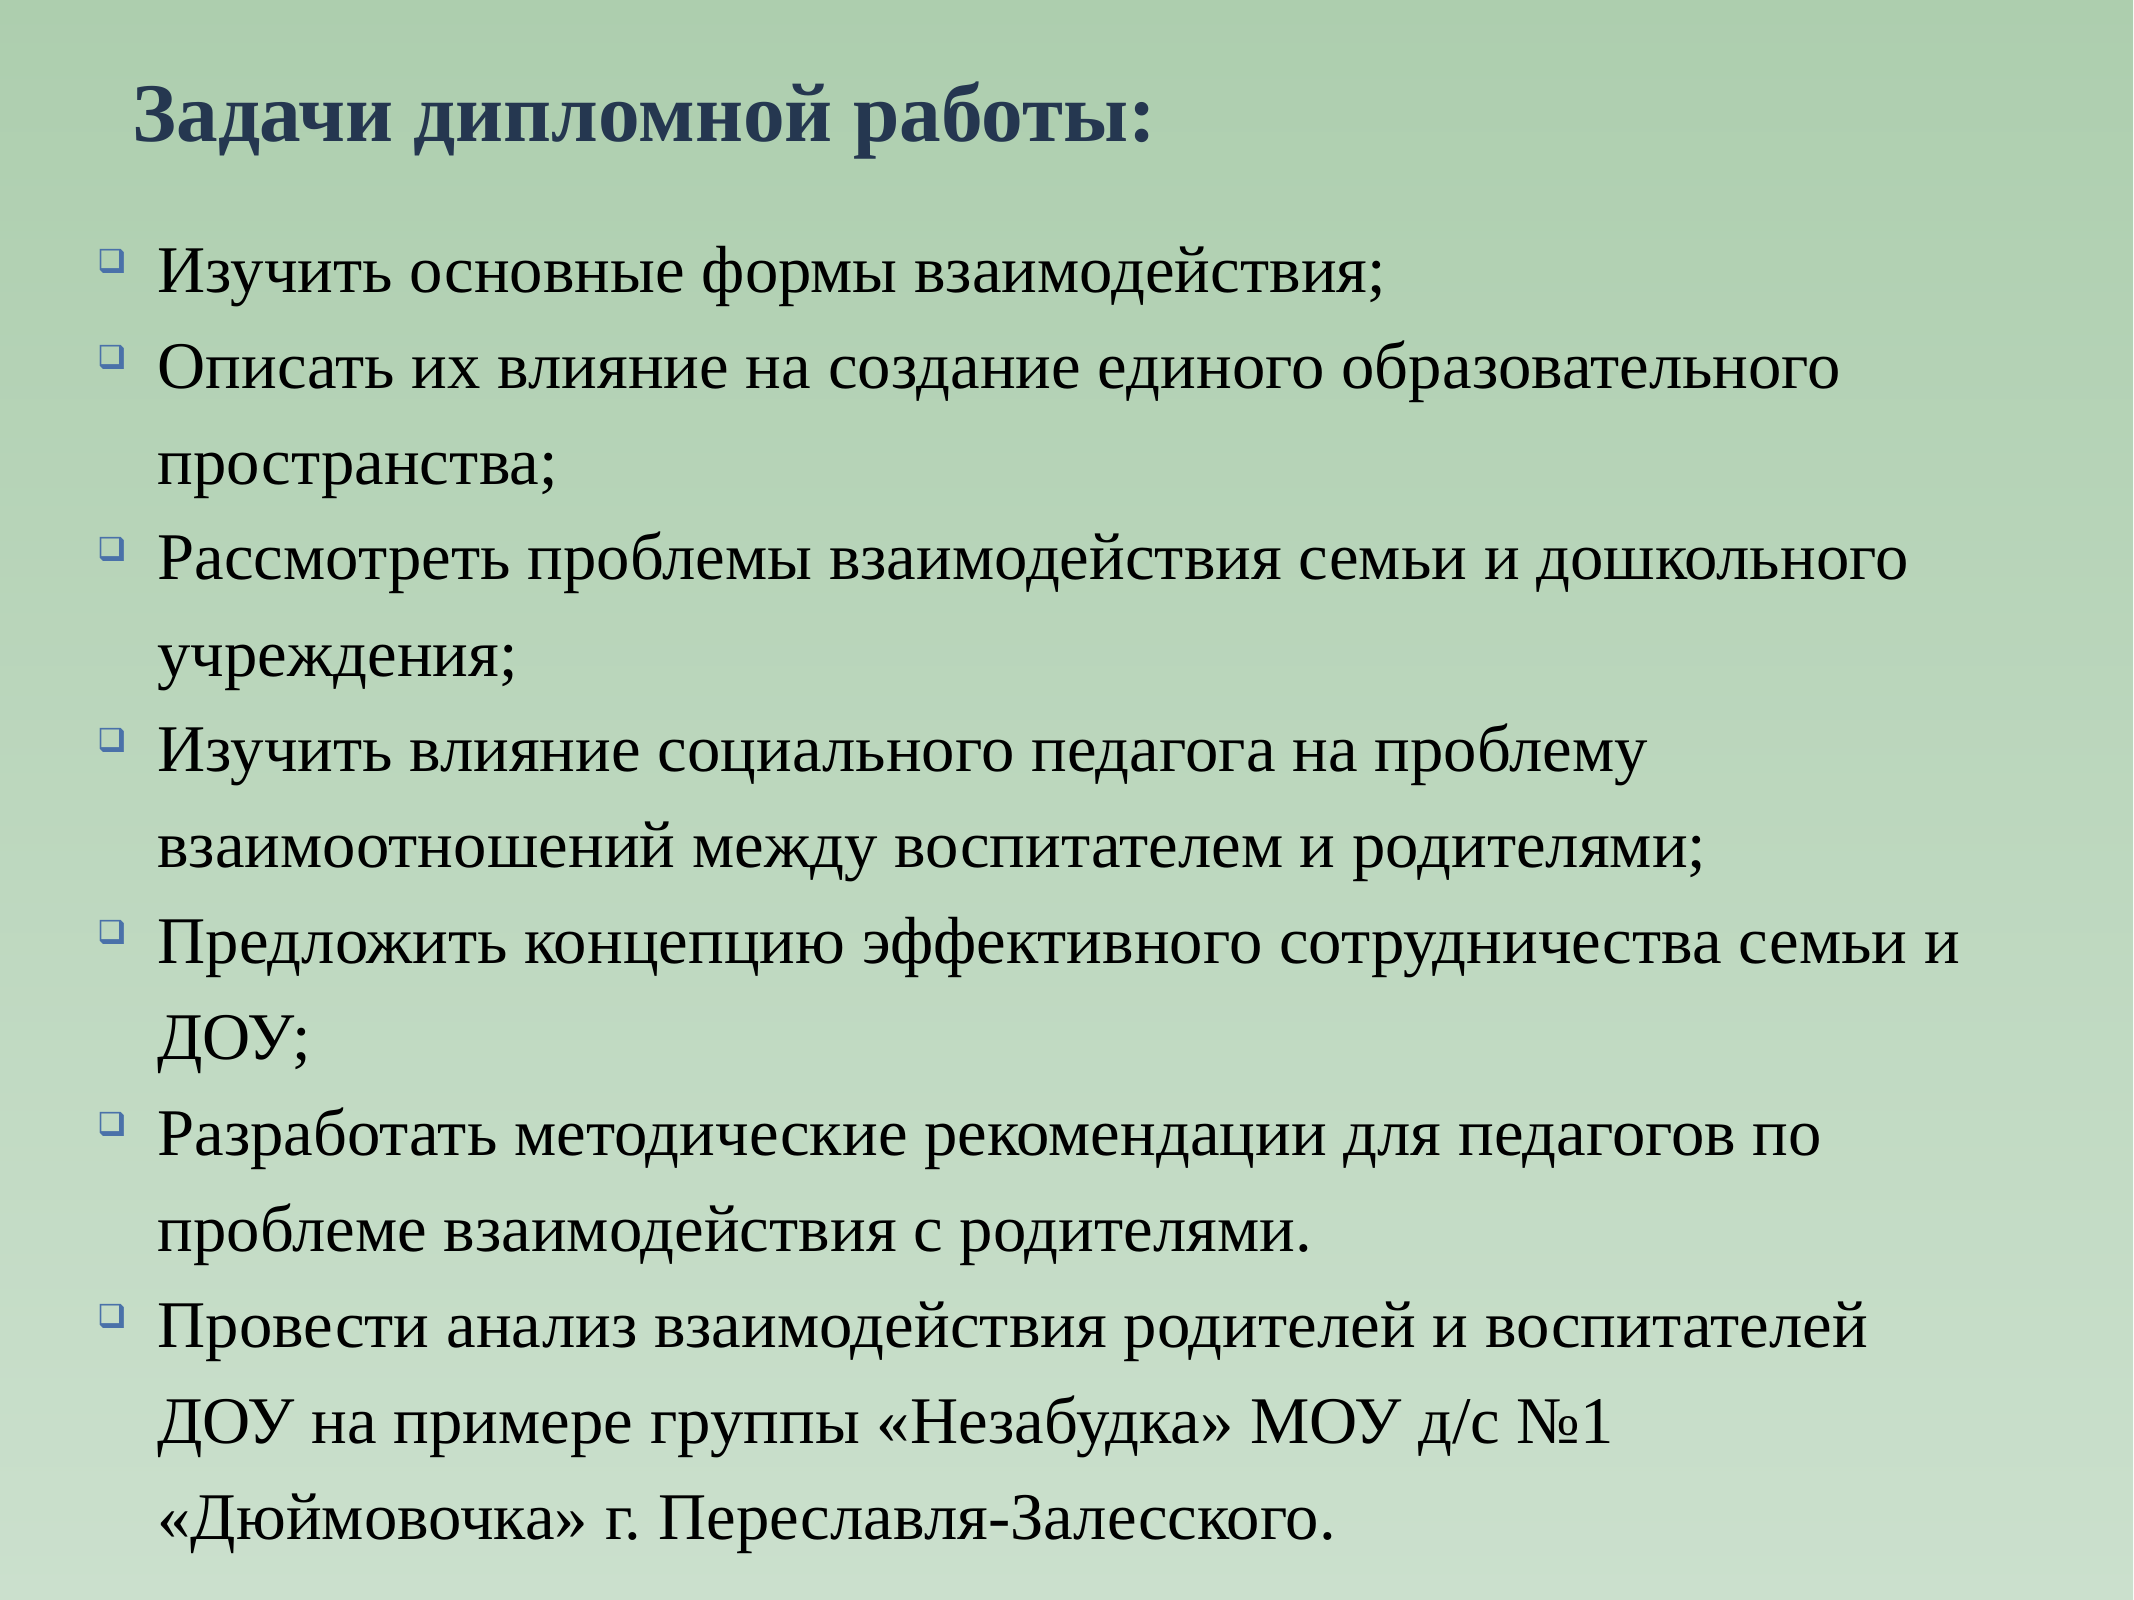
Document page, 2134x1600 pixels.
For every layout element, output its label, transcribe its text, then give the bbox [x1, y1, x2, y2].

list Изучить основные формы взаимодействия; Описать их влияние на создание единого образовательного пространства; Рассмотреть проблемы взаимодействия семьи и дошкольного учреждения; Изучить влияние социального педагога на проблему взаимоотношений между воспитателем и родителями; Предложить концепцию эффективного сотрудничества семьи и ДОУ; Разработать методические рекомендации для педагогов по проблеме взаимодействия с родителями. Провести анализ взаимодействия родителей и воспитателей ДОУ на примере группы «Незабудка» МОУ д/с №1 «Дюймовочка» г. Переславля-Залесского. [82, 202, 2002, 1258]
title Задачи дипломной работы: [117, 61, 2038, 226]
